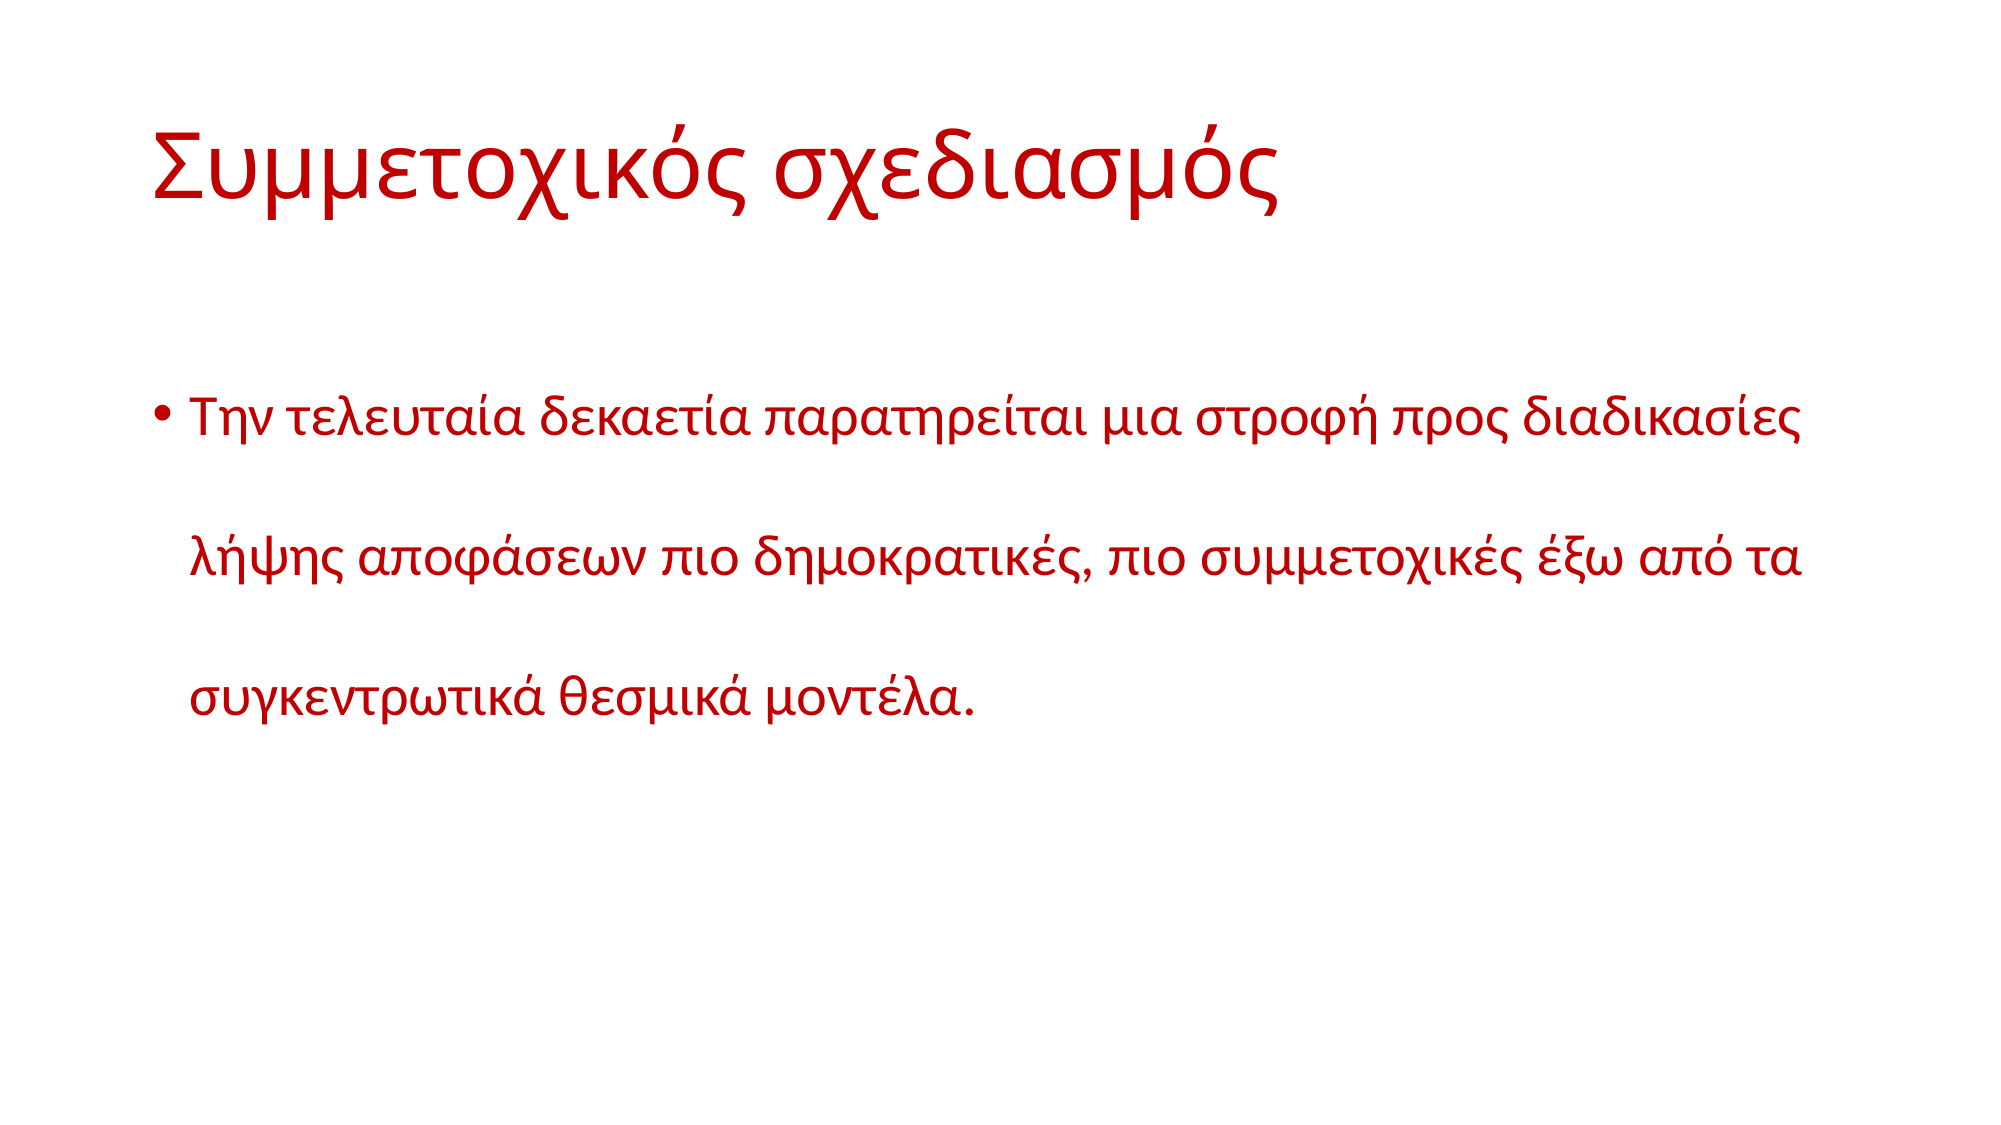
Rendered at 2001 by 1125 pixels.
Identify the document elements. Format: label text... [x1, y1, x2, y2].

title Συμμετοχικός σχεδιασμός [137, 59, 1863, 278]
list Την τελευταία δεκαετία παρατηρείται μια στροφή προς διαδικασίες λήψης αποφάσεων πιο δημοκρατικές, πιο συμμετοχικές έξω από τα συγκεντρωτικά θεσμικά μοντέλα. [137, 299, 1863, 1014]
